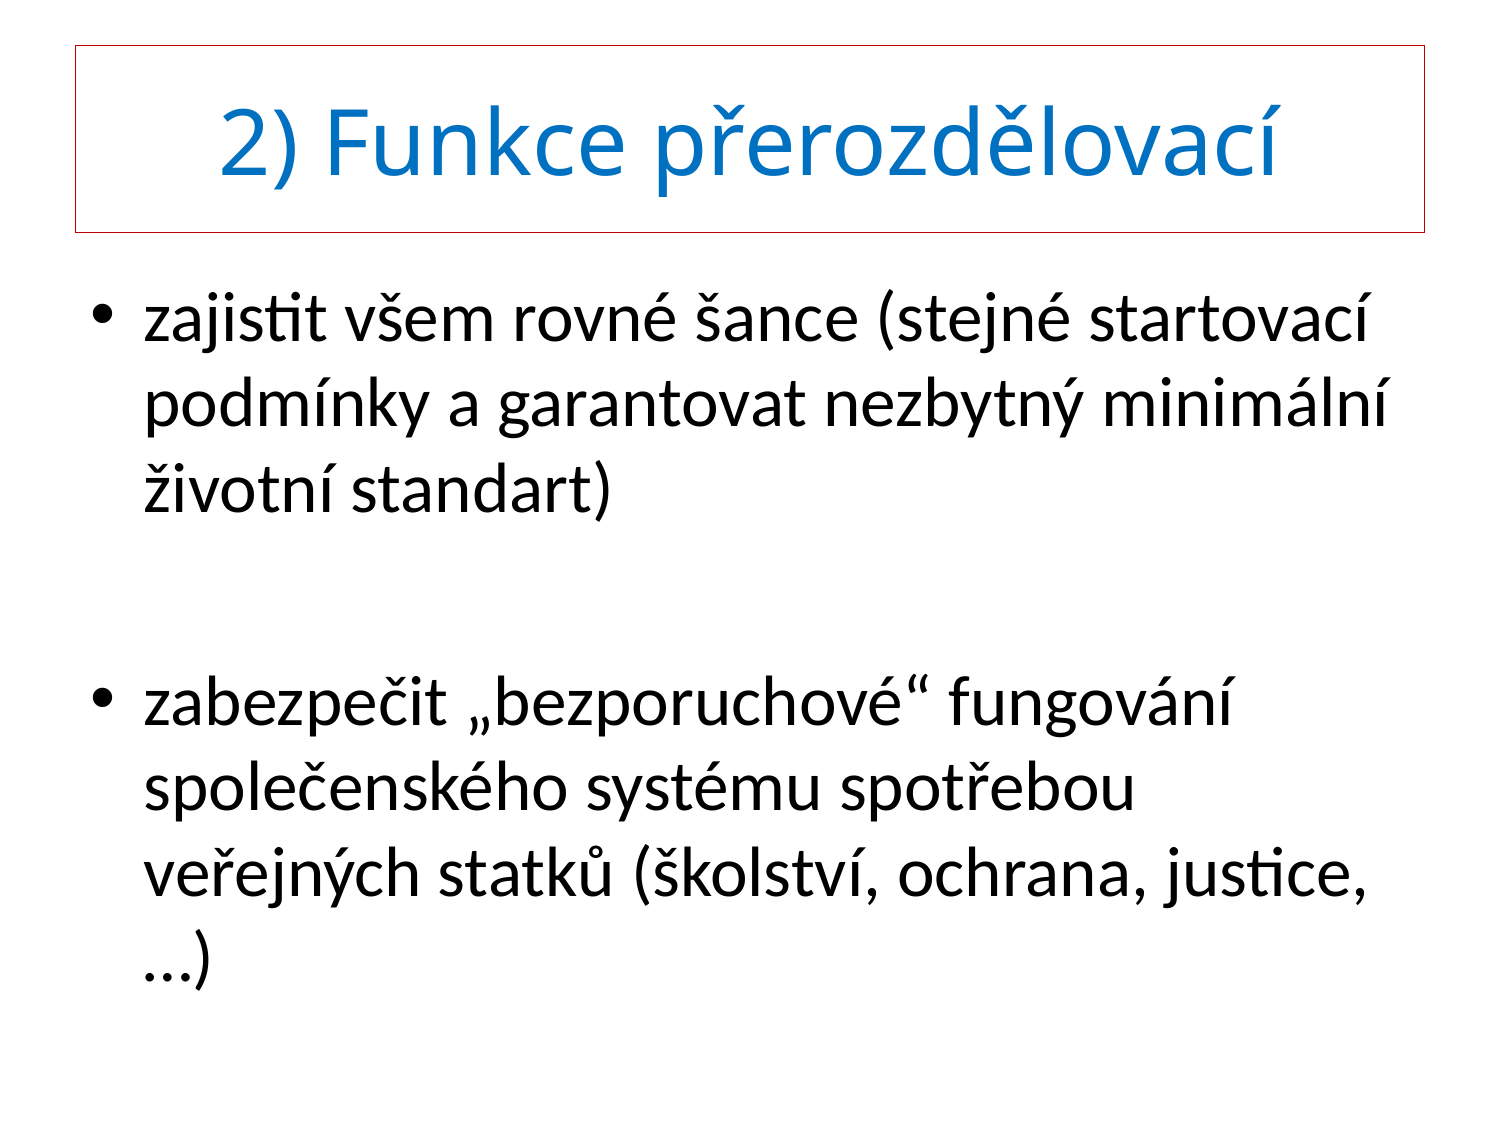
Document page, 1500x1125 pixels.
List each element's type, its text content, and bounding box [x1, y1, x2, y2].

list zajistit všem rovné šance (stejné startovací podmínky a garantovat nezbytný minimální životní standart) zabezpečit „bezporuchové“ fungování společenského systému spotřebou veřejných statků (školství, ochrana, justice,…) [75, 262, 1425, 1005]
title 2) Funkce přerozdělovací [75, 45, 1425, 233]
